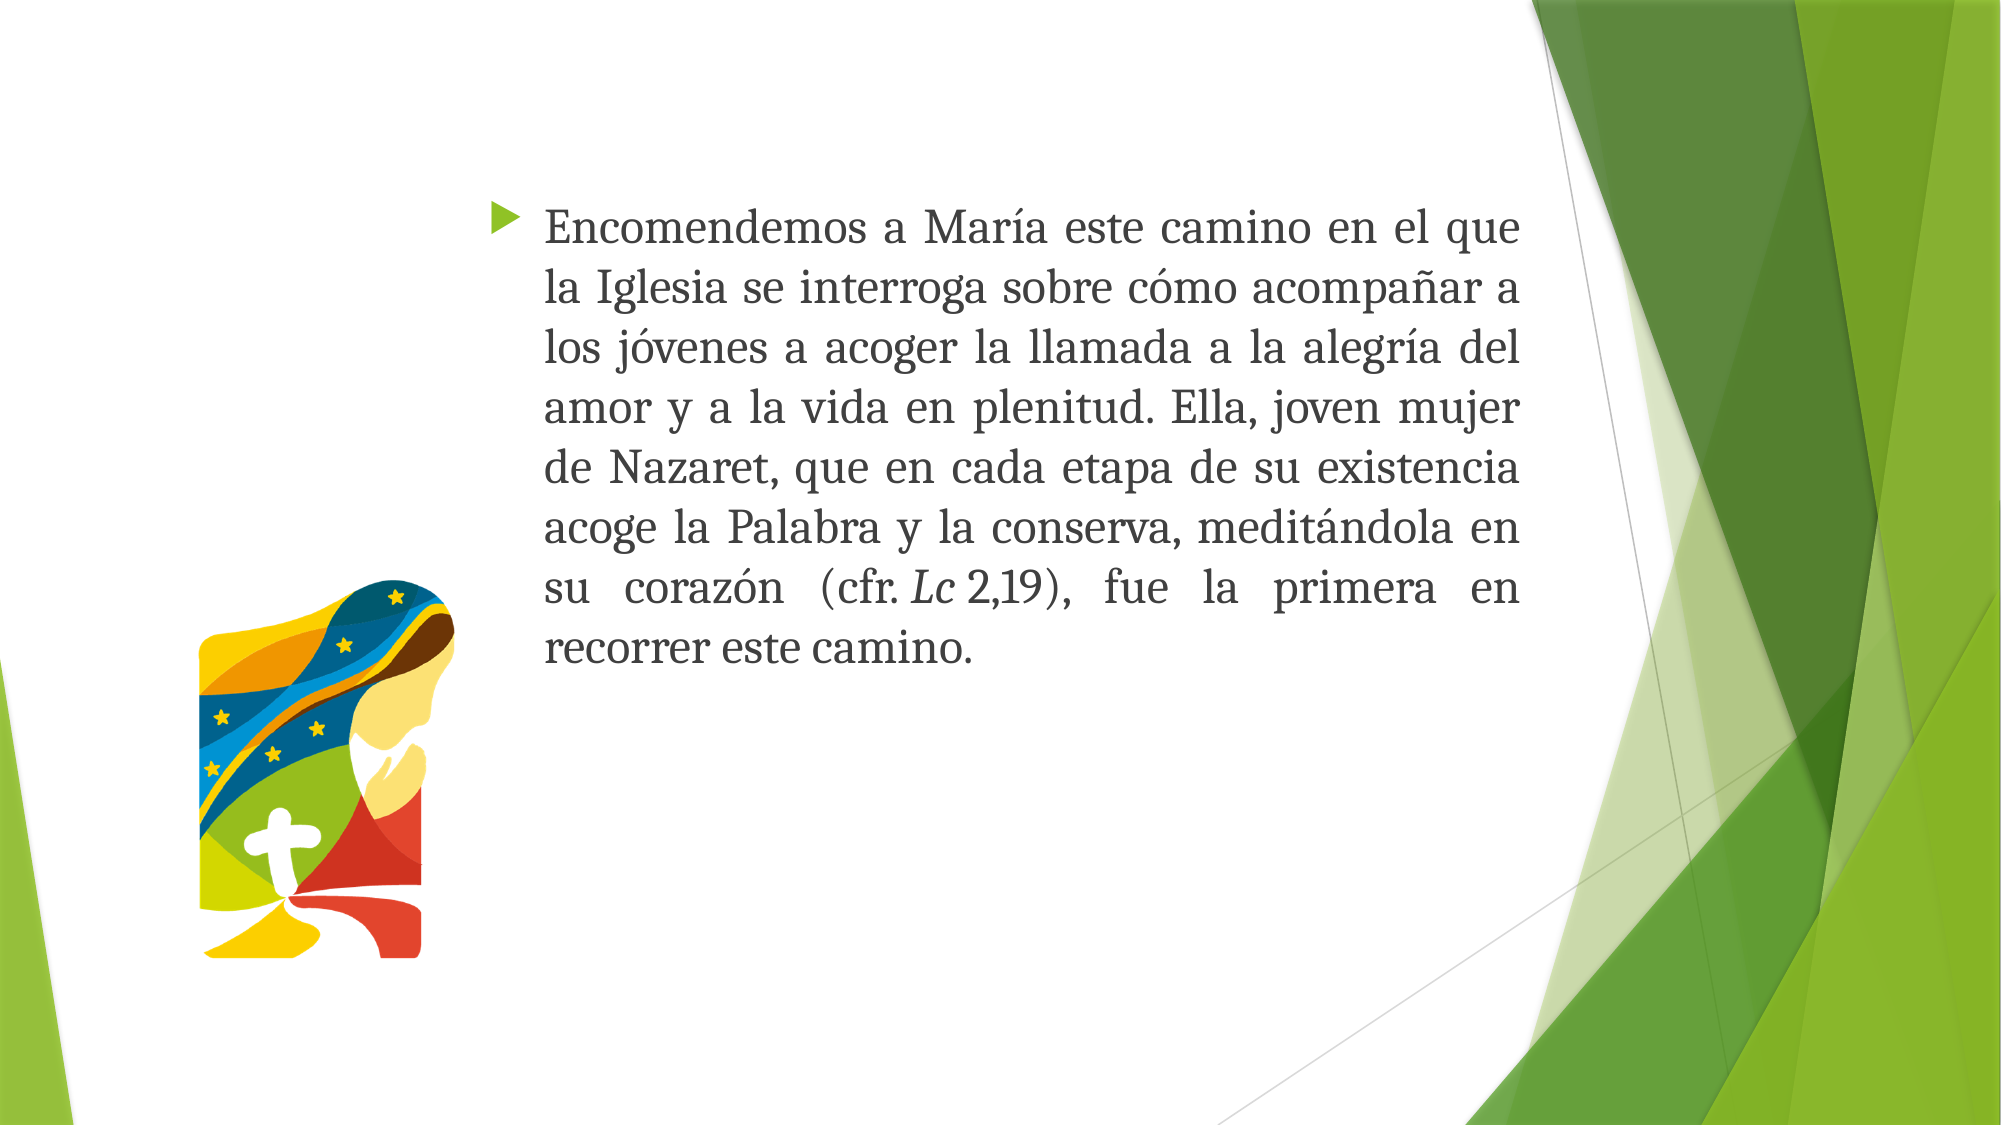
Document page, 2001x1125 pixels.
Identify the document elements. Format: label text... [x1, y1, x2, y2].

picture [198, 578, 456, 959]
list Encomendemos a María este camino en el que la Iglesia se interroga sobre cómo acompañar a los jóvenes a acoger la llamada a la alegría del amor y a la vida en plenitud. Ella, joven mujer de Nazaret, que en cada etapa de su existencia acoge la Palabra y la conserva, meditándola en su corazón (cfr. Lc 2,19), fue la primera en recorrer este camino. [472, 185, 1536, 823]
